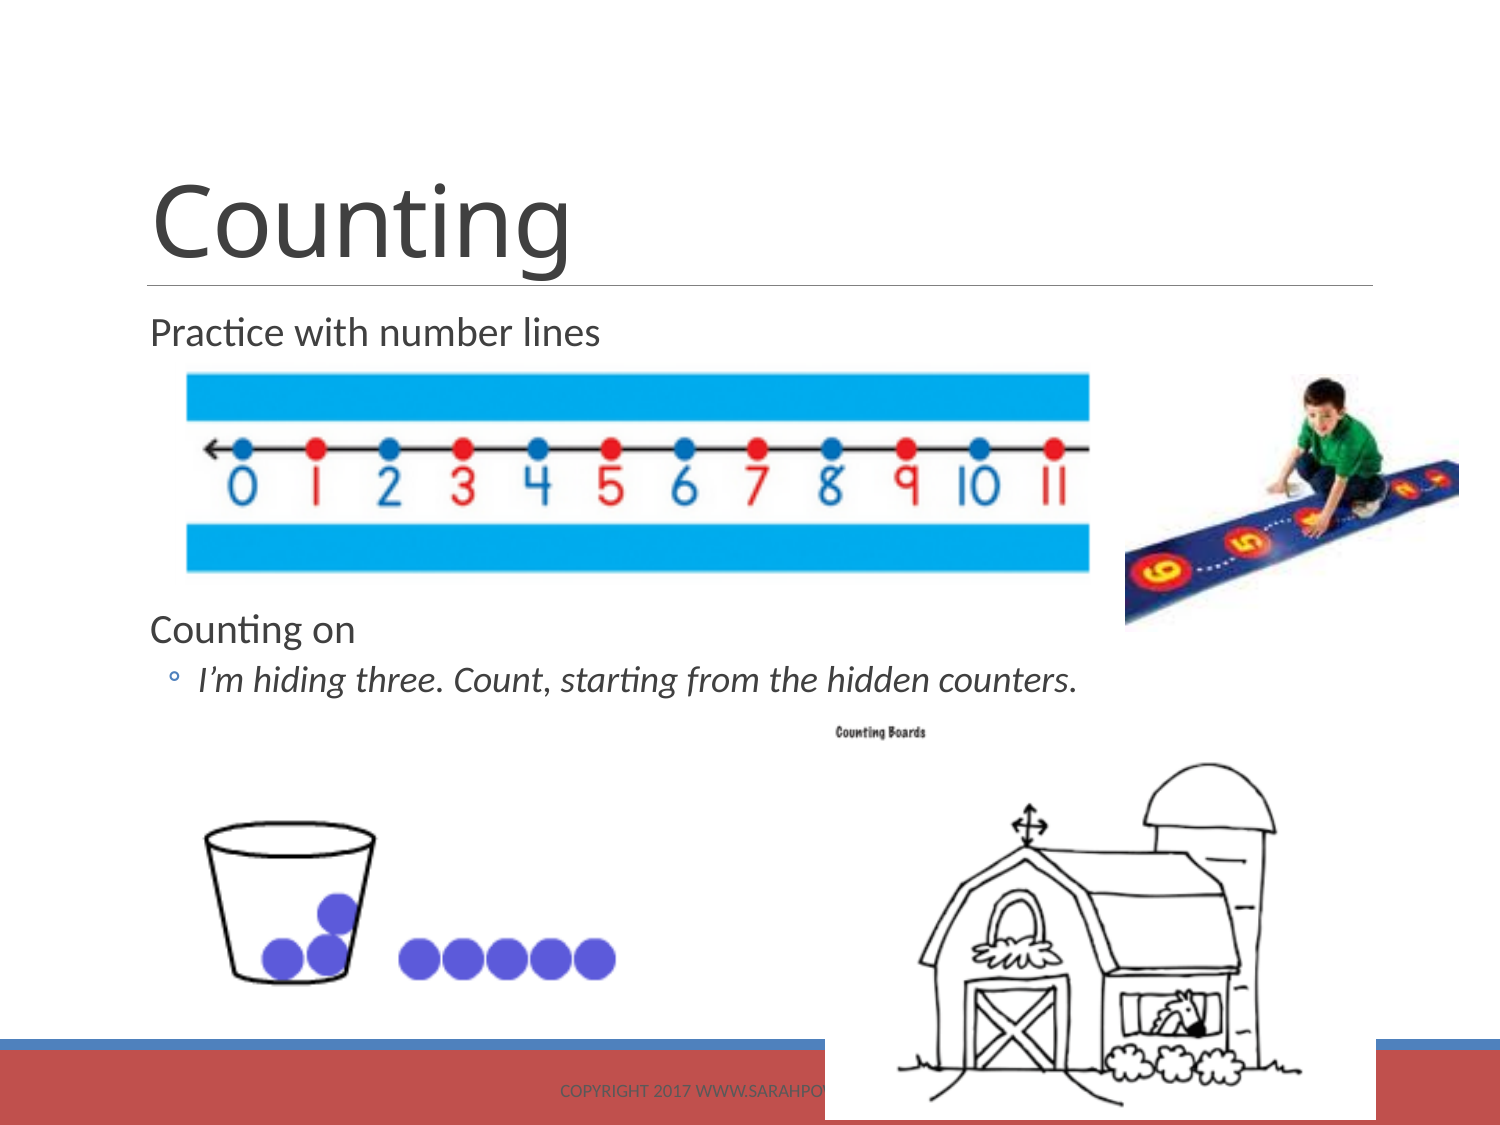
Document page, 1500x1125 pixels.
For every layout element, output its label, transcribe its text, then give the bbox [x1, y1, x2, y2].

picture [177, 768, 636, 1012]
footer Copyright 2017 www.sarahpowellphd.com [453, 1059, 822, 1120]
list Practice with number lines Counting on I’m hiding three. Count, starting from the hidden counters. [135, 302, 1373, 963]
title Counting [135, 47, 1373, 285]
picture [174, 361, 1102, 585]
picture [1124, 374, 1459, 632]
picture [825, 711, 1377, 1121]
